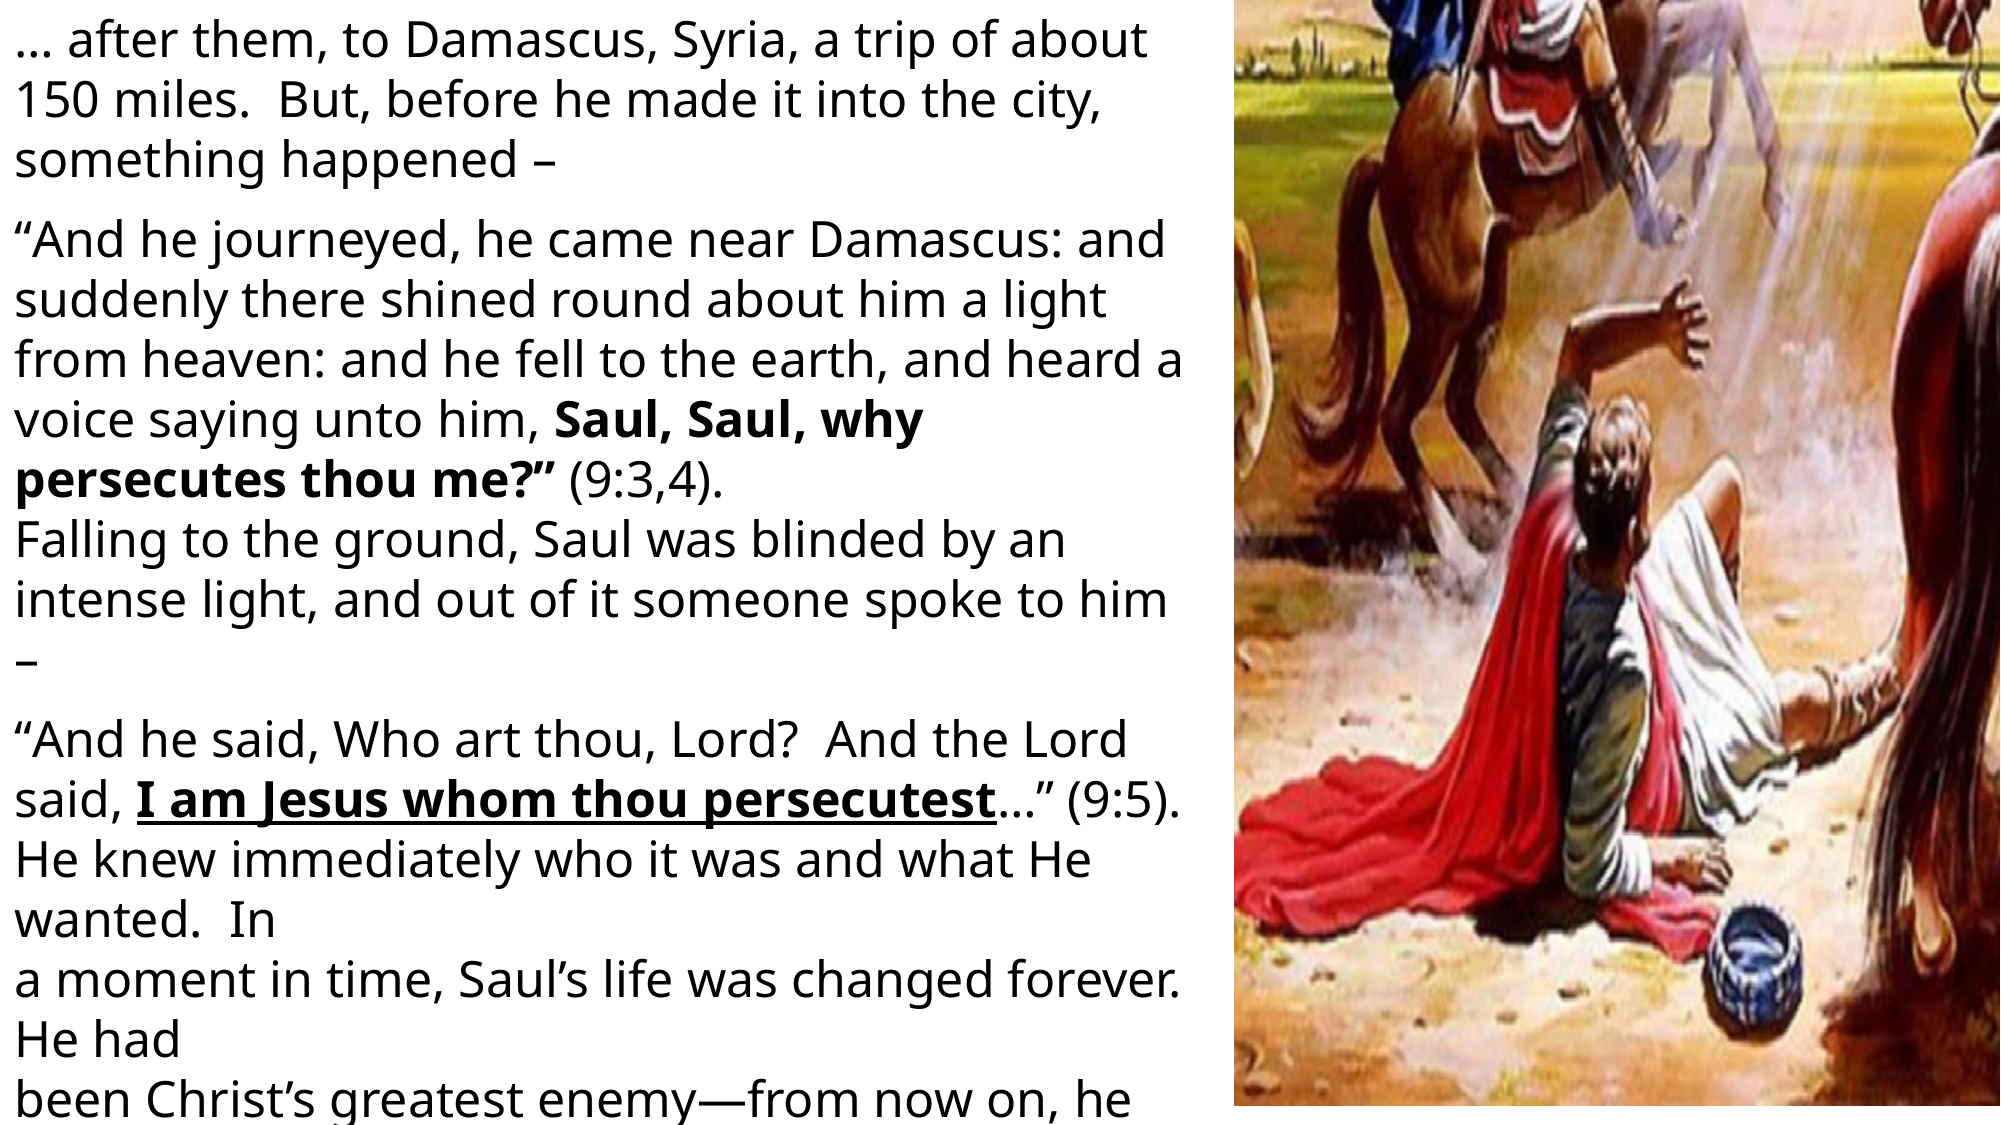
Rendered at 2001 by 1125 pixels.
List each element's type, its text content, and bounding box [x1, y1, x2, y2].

picture [1234, 0, 2000, 1106]
text_box … after them, to Damascus, Syria, a trip of about 150 miles. But, before he made it into the city, something happened – “And he journeyed, he came near Damascus: and suddenly there shined round about him a light from heaven: and he fell to the earth, and heard a voice saying unto him, Saul, Saul, why persecutes thou me?” (9:3,4). Falling to the ground, Saul was blinded by an intense light, and out of it someone spoke to him – “And he said, Who art thou, Lord? And the Lord said, I am Jesus whom thou persecutest…” (9:5). He knew immediately who it was and what He wanted. In a moment in time, Saul’s life was changed forever. He had been Christ’s greatest enemy—from now on, he would be his greatest advocate and servant (A.D. 35) – “And he trembling and astonished said, Lord, what will thou have me to do?” Christ told Saul exactly what He wanted him to do! [0, 0, 1218, 1125]
